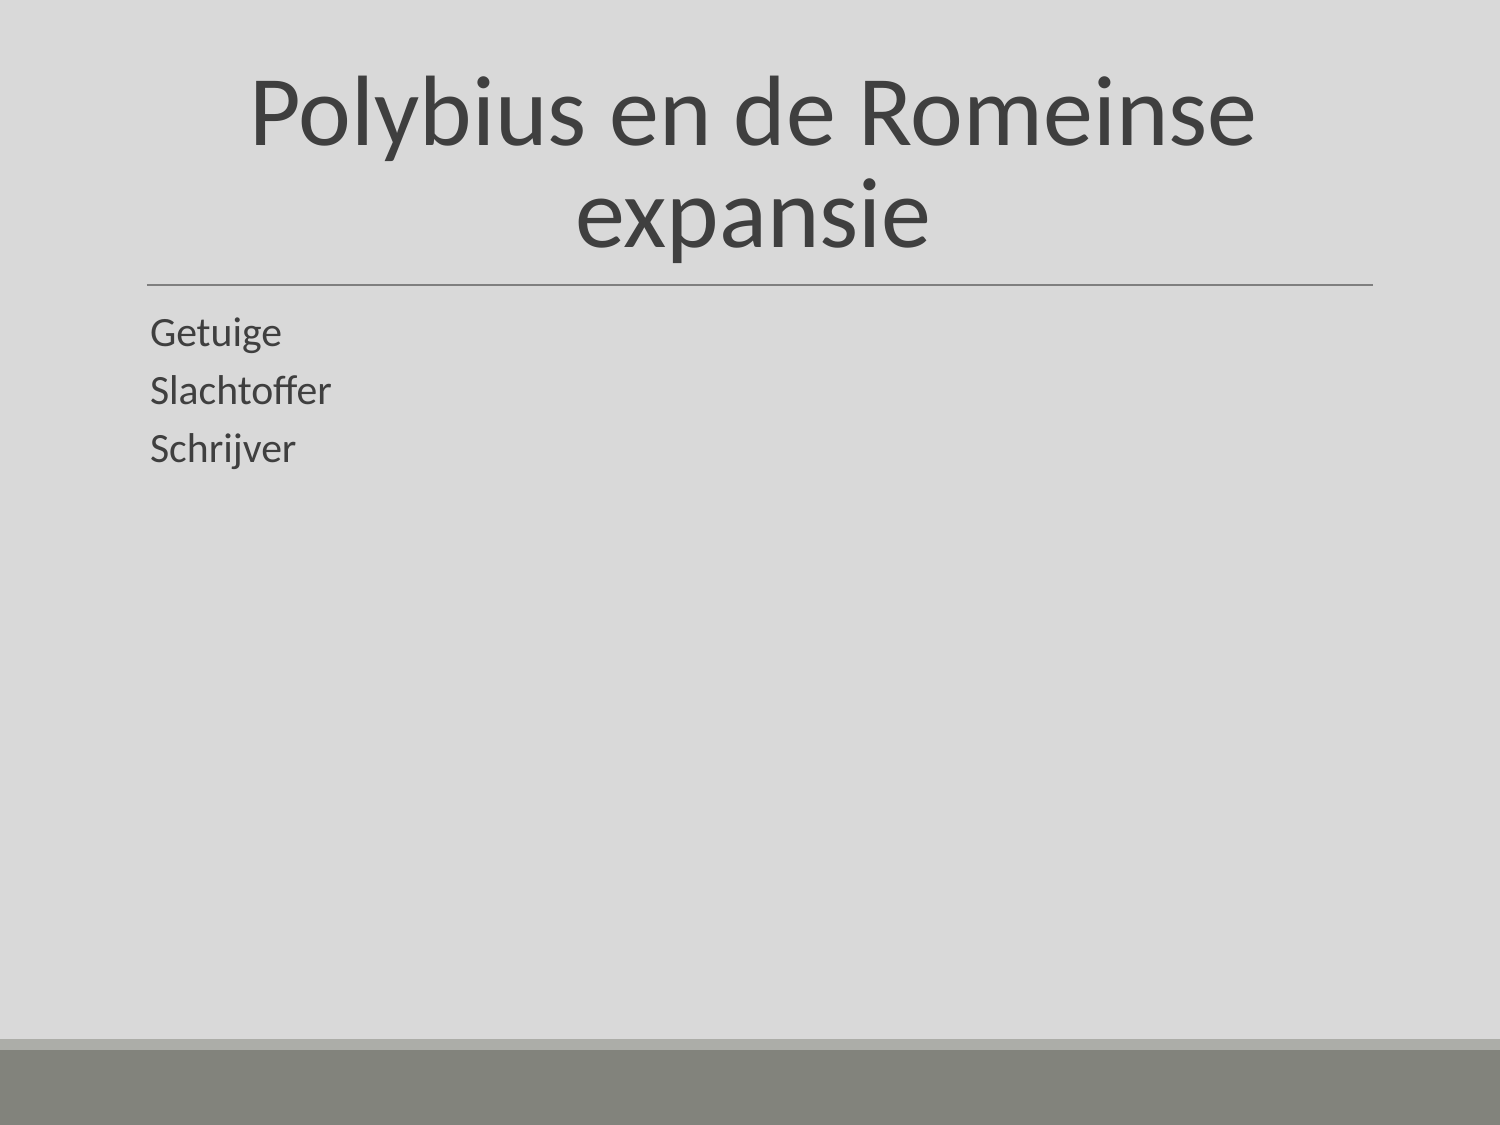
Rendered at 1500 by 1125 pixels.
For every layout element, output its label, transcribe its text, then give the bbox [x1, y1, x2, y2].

title Polybius en de Romeinse expansie [135, 47, 1373, 285]
list Getuige Slachtoffer Schrijver [135, 302, 1373, 963]
